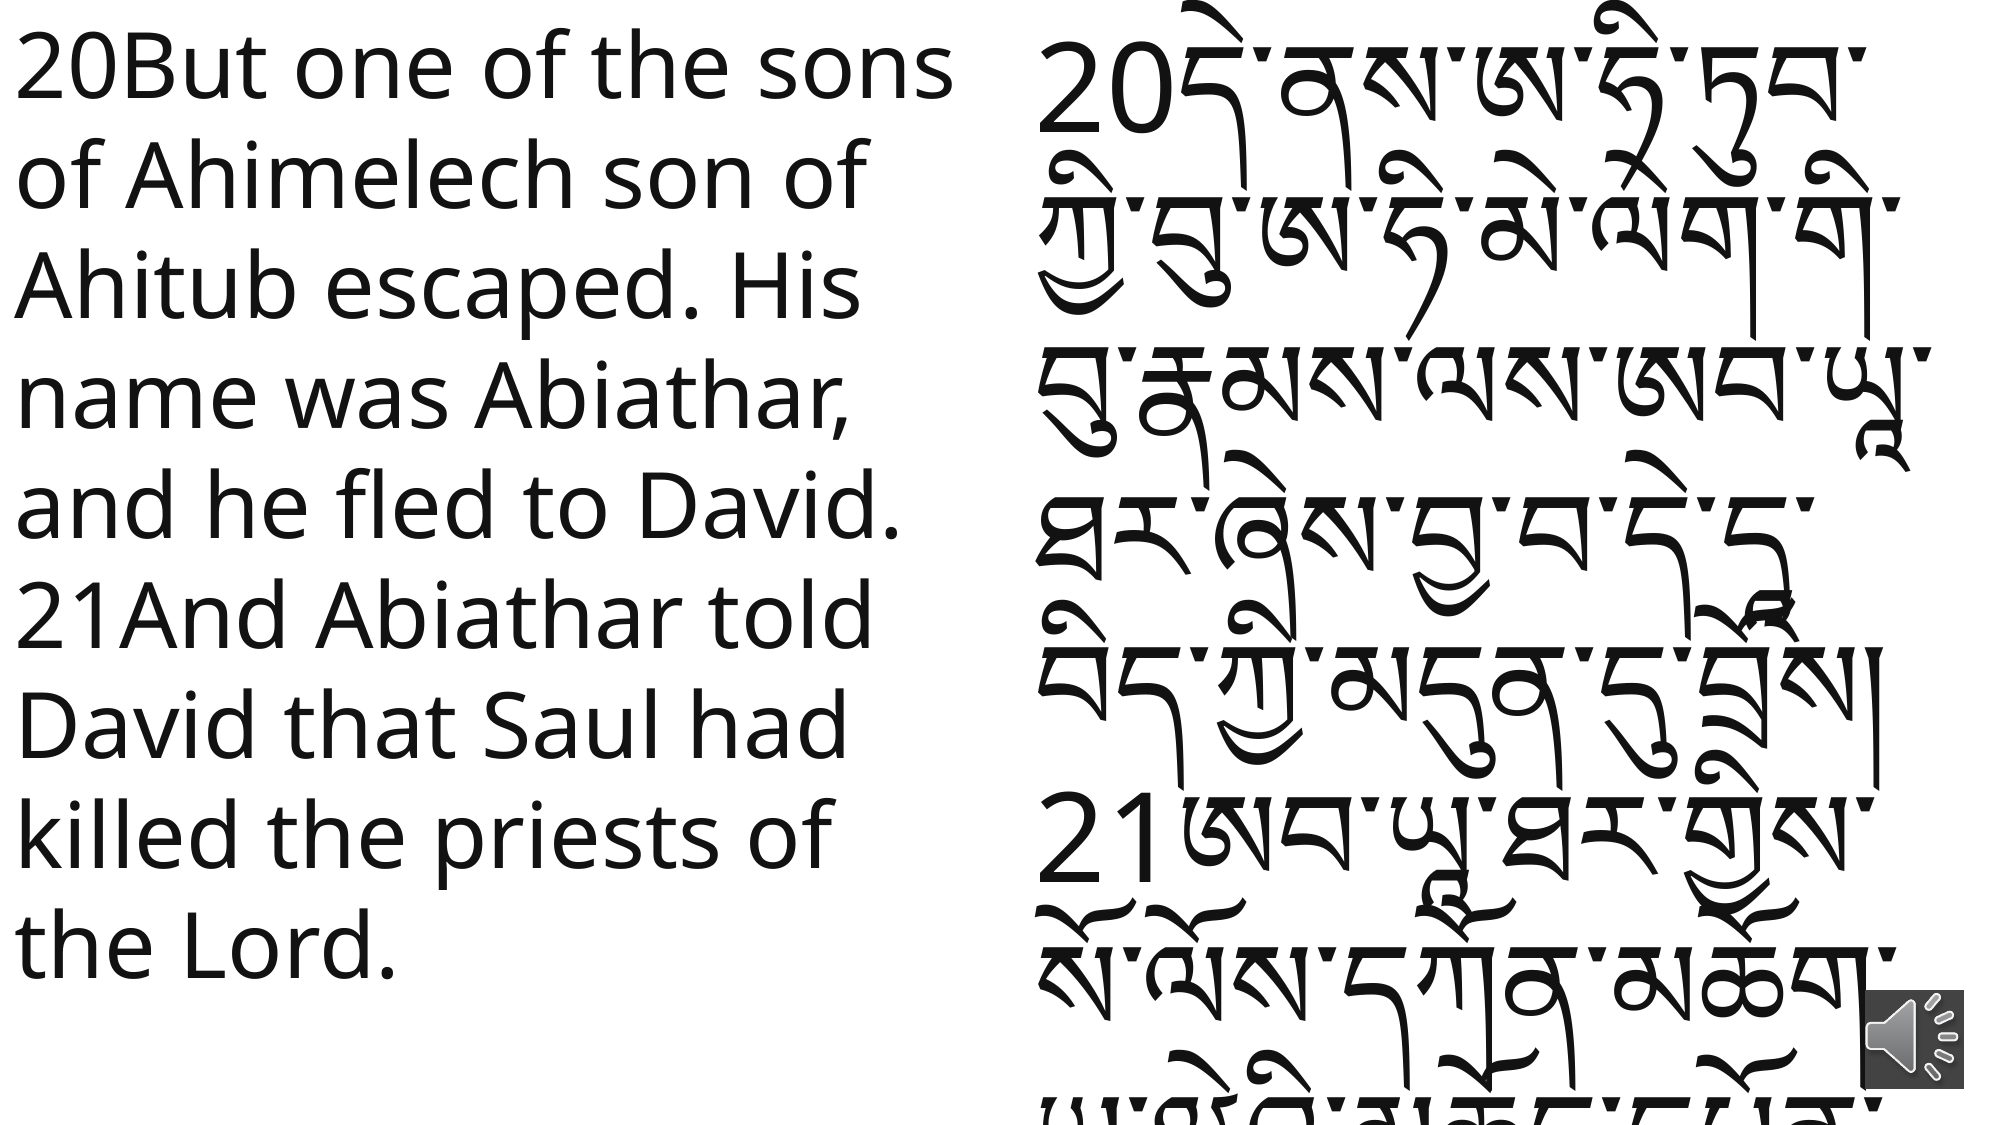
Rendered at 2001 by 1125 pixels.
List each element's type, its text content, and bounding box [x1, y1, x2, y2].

text_box 20But one of the sons of Ahimelech son of Ahitub escaped. His name was Abiathar, and he fled to David. 21And Abiathar told David that Saul had killed the priests of the Lord. [0, 0, 981, 1125]
text_box 20དེ་ནས་ཨ་ཧི་ཏུབ་ཀྱི་བུ་ཨ་ཧི་མེ་ལེག་གི་བུ་རྣམས་ལས་ཨབ་ཡཱ་ཐར་ཞེས་བྱ་བ་དེ་དཱ་བིད་ཀྱི་མདུན་དུ་བྲོས། 21ཨབ་ཡཱ་ཐར་གྱིས་སོ་ལོས་དཀོན་མཆོག་ཡ་ཝཱེའི་མཆོད་དཔོན་ཐམས་ཅད་བསད་པའི་དོན་དེ་དཱ་བིད་ལ་སྨྲས་པ་དང་། [1019, 0, 2000, 1125]
picture [1864, 989, 1965, 1090]
